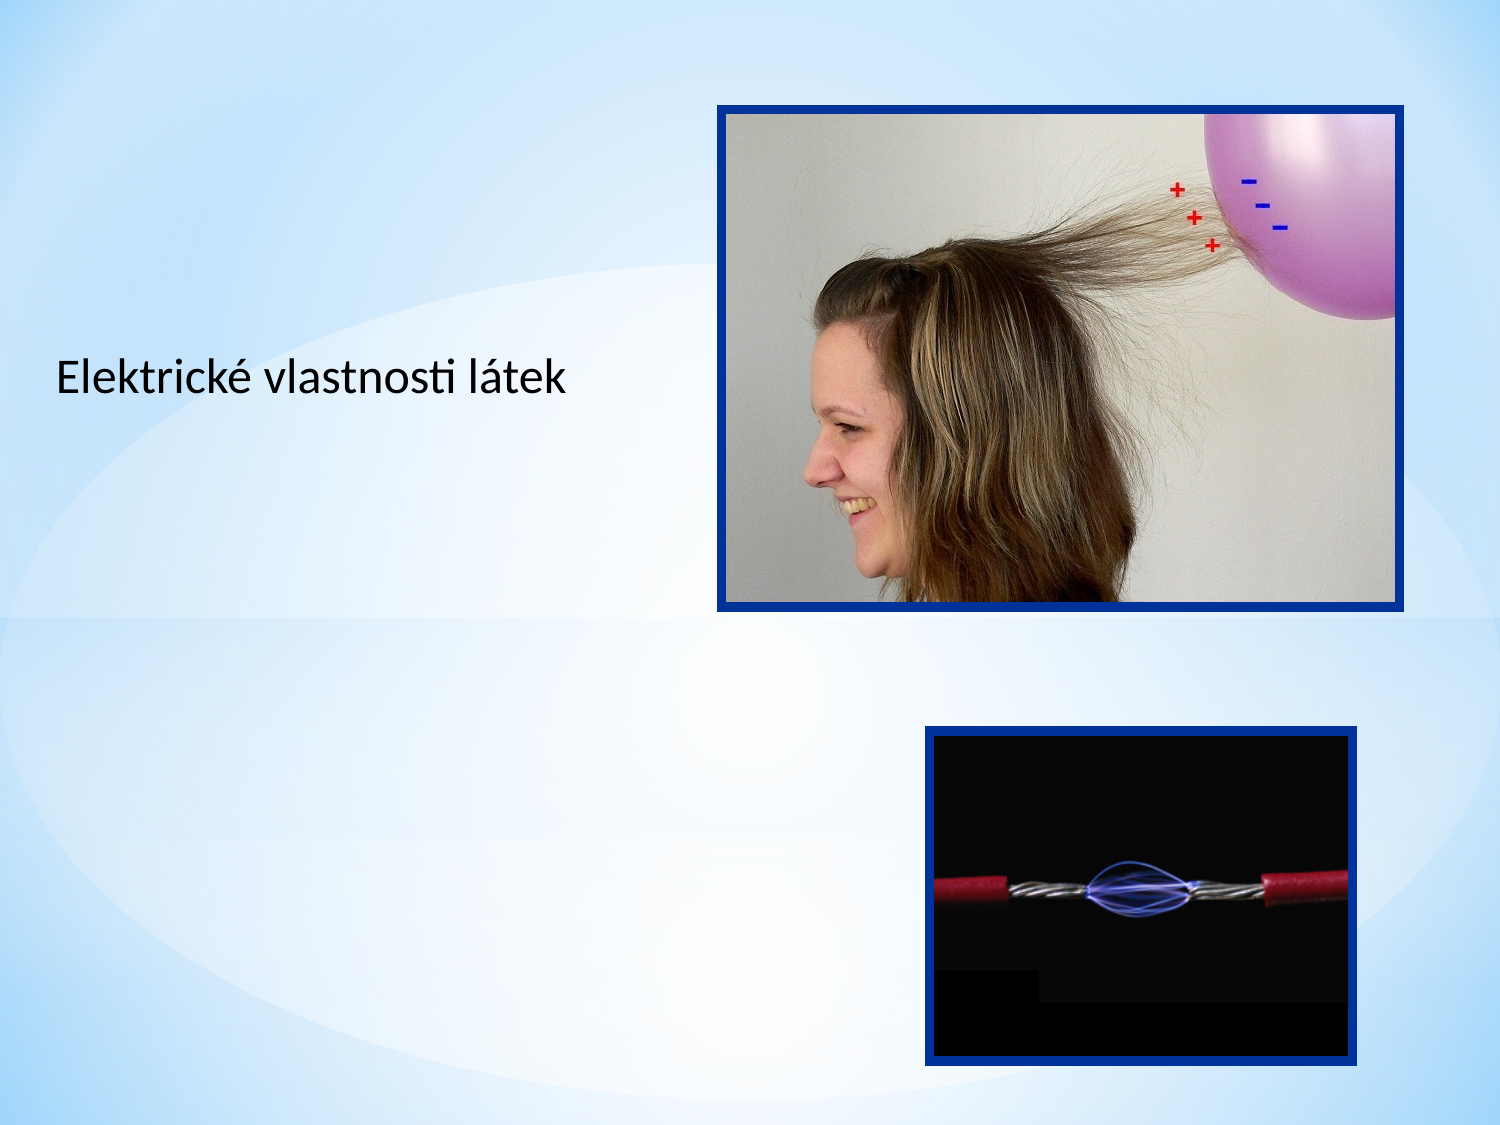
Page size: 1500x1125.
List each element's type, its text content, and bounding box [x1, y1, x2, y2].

picture [934, 735, 1349, 1057]
text_box Elektrické vlastnosti látek [41, 66, 1471, 592]
picture [725, 114, 1395, 603]
